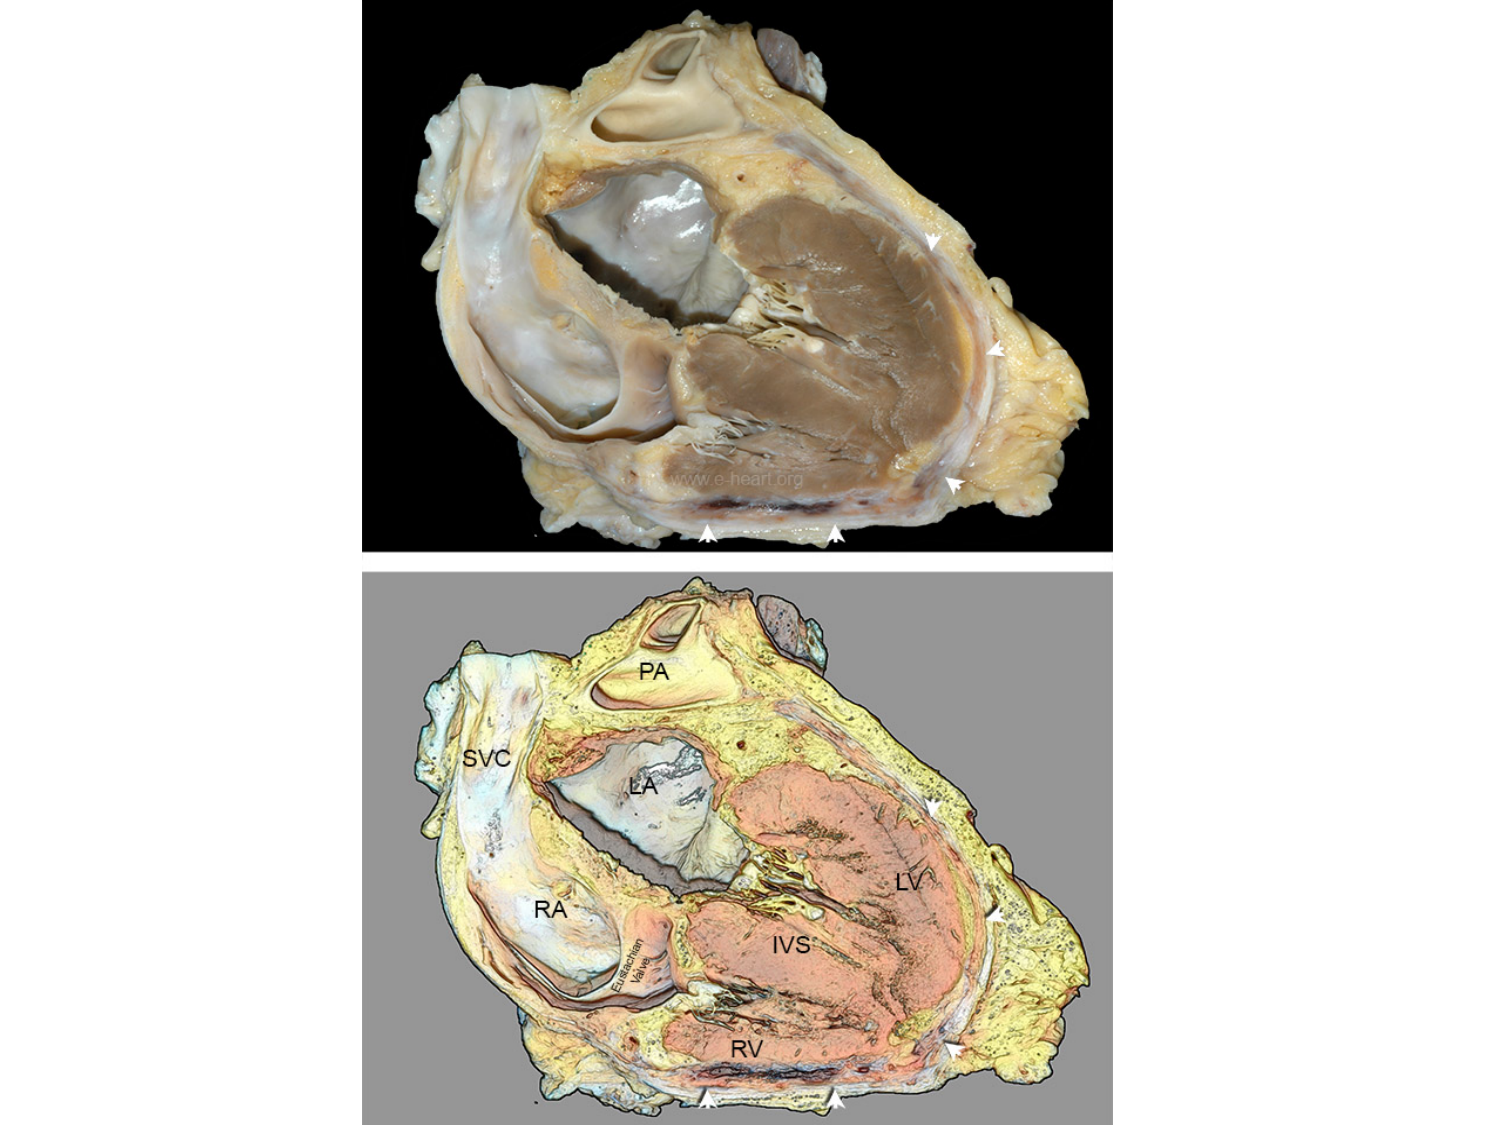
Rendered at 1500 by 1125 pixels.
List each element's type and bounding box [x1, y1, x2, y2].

picture [362, 0, 1113, 1125]
